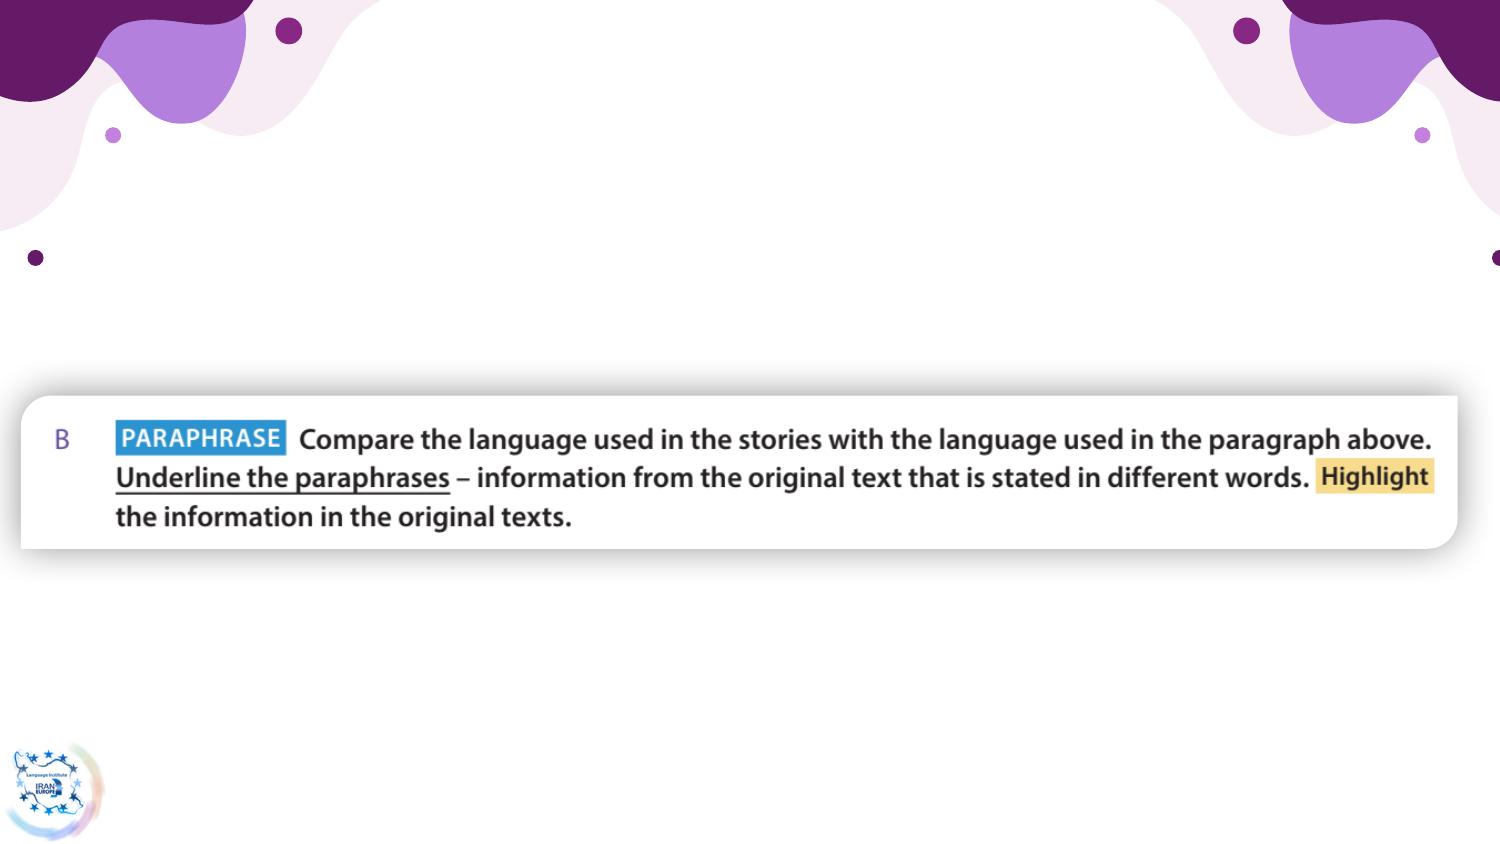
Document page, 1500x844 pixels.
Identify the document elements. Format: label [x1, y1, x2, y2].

picture [28, 402, 1451, 542]
picture [0, 737, 110, 844]
